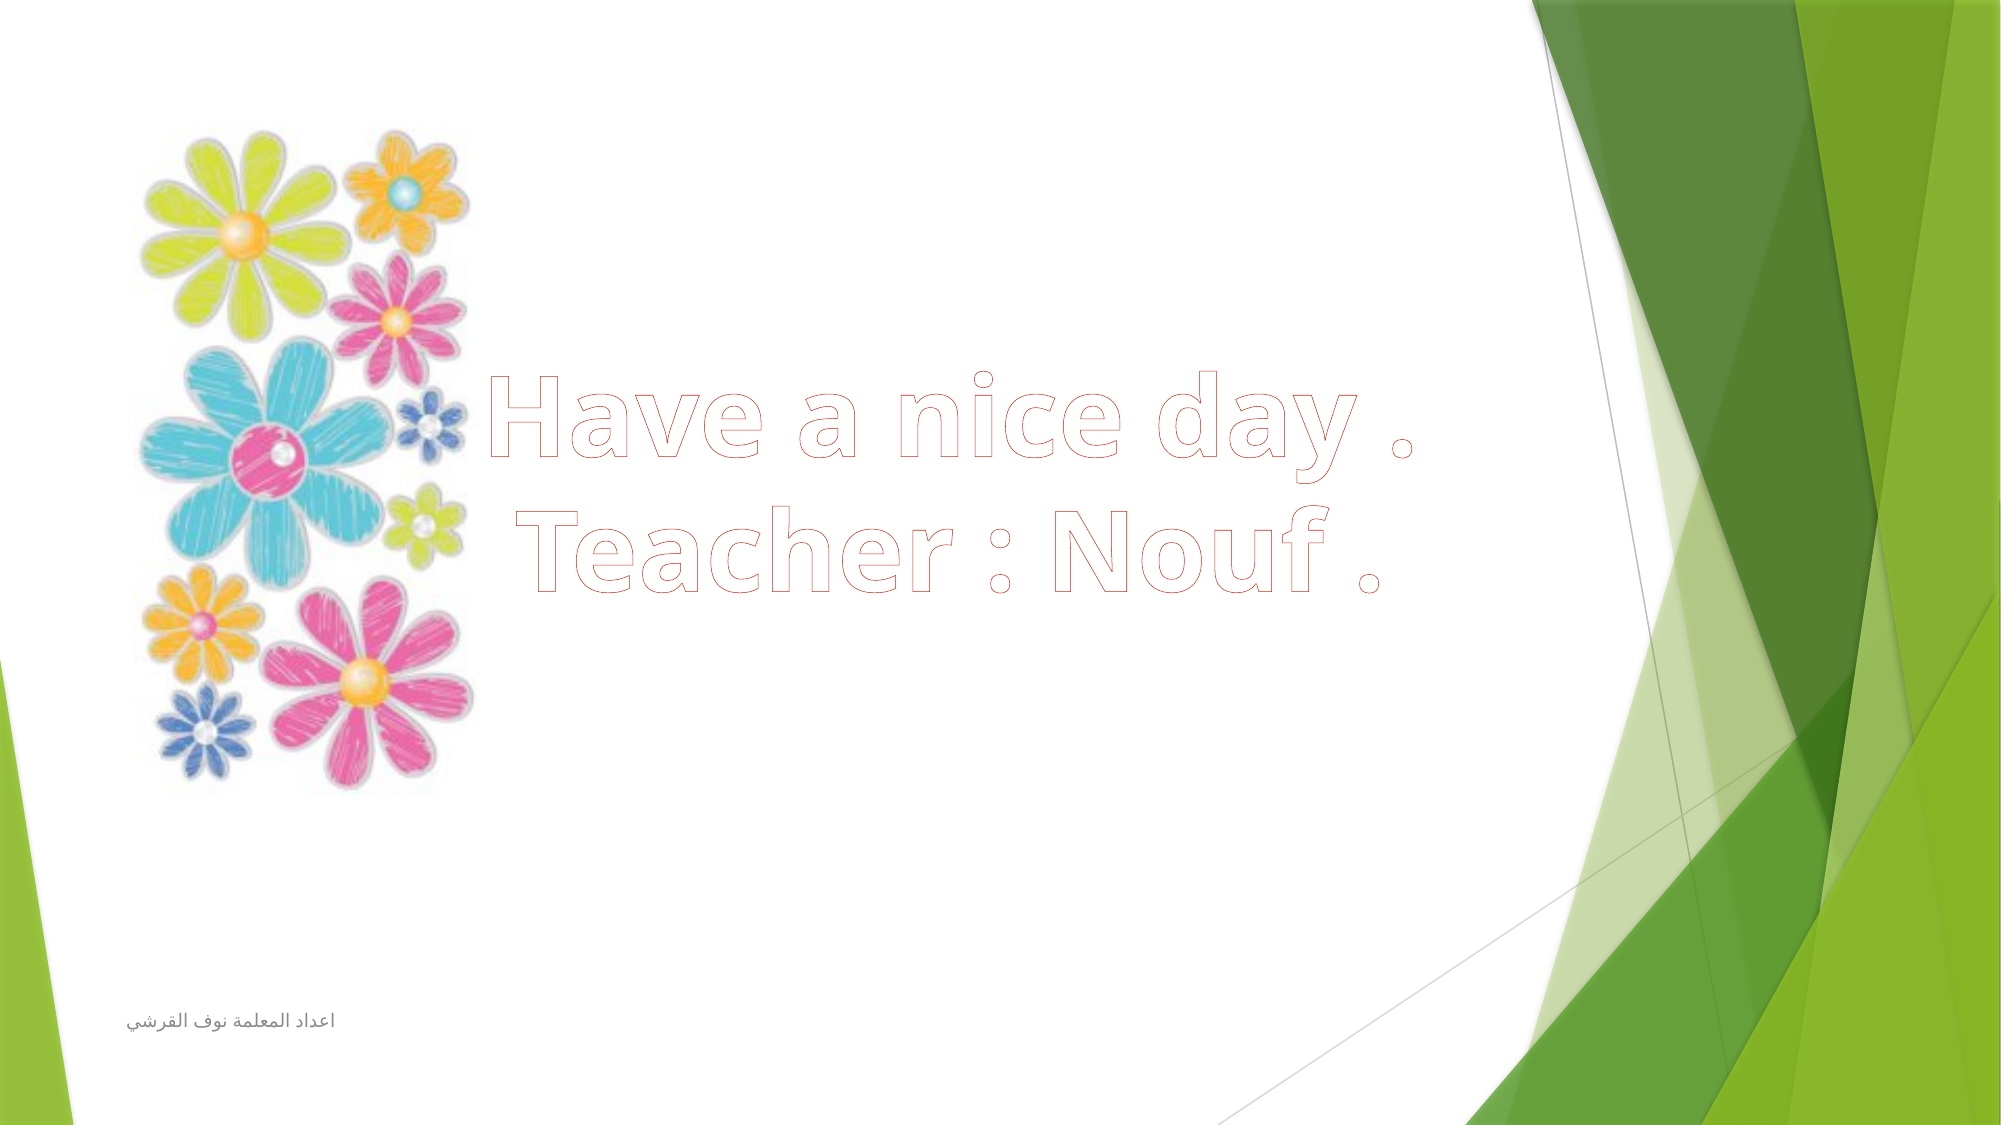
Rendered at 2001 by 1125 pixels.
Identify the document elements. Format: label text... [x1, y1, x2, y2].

picture [133, 126, 479, 795]
text_box Have a nice day . Teacher : Nouf . [482, 336, 1434, 622]
footer اعداد المعلمة نوف القرشي [111, 991, 1145, 1051]
